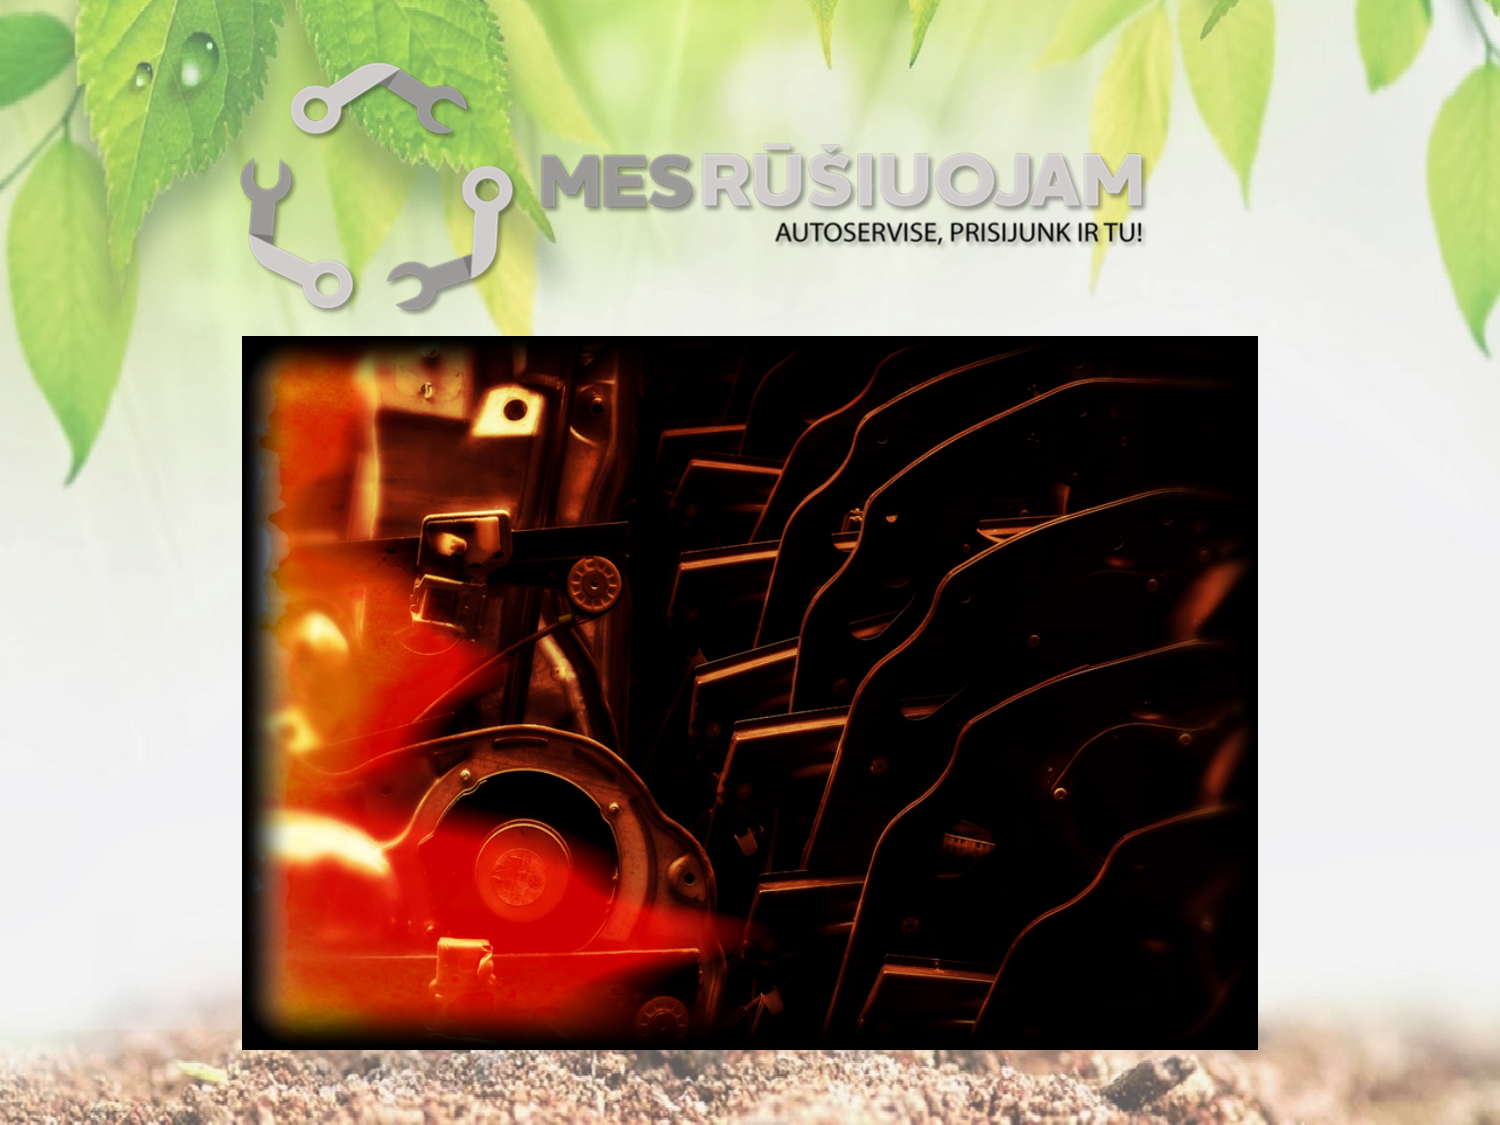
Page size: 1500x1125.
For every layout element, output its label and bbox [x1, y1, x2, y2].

picture [218, 18, 1259, 1050]
